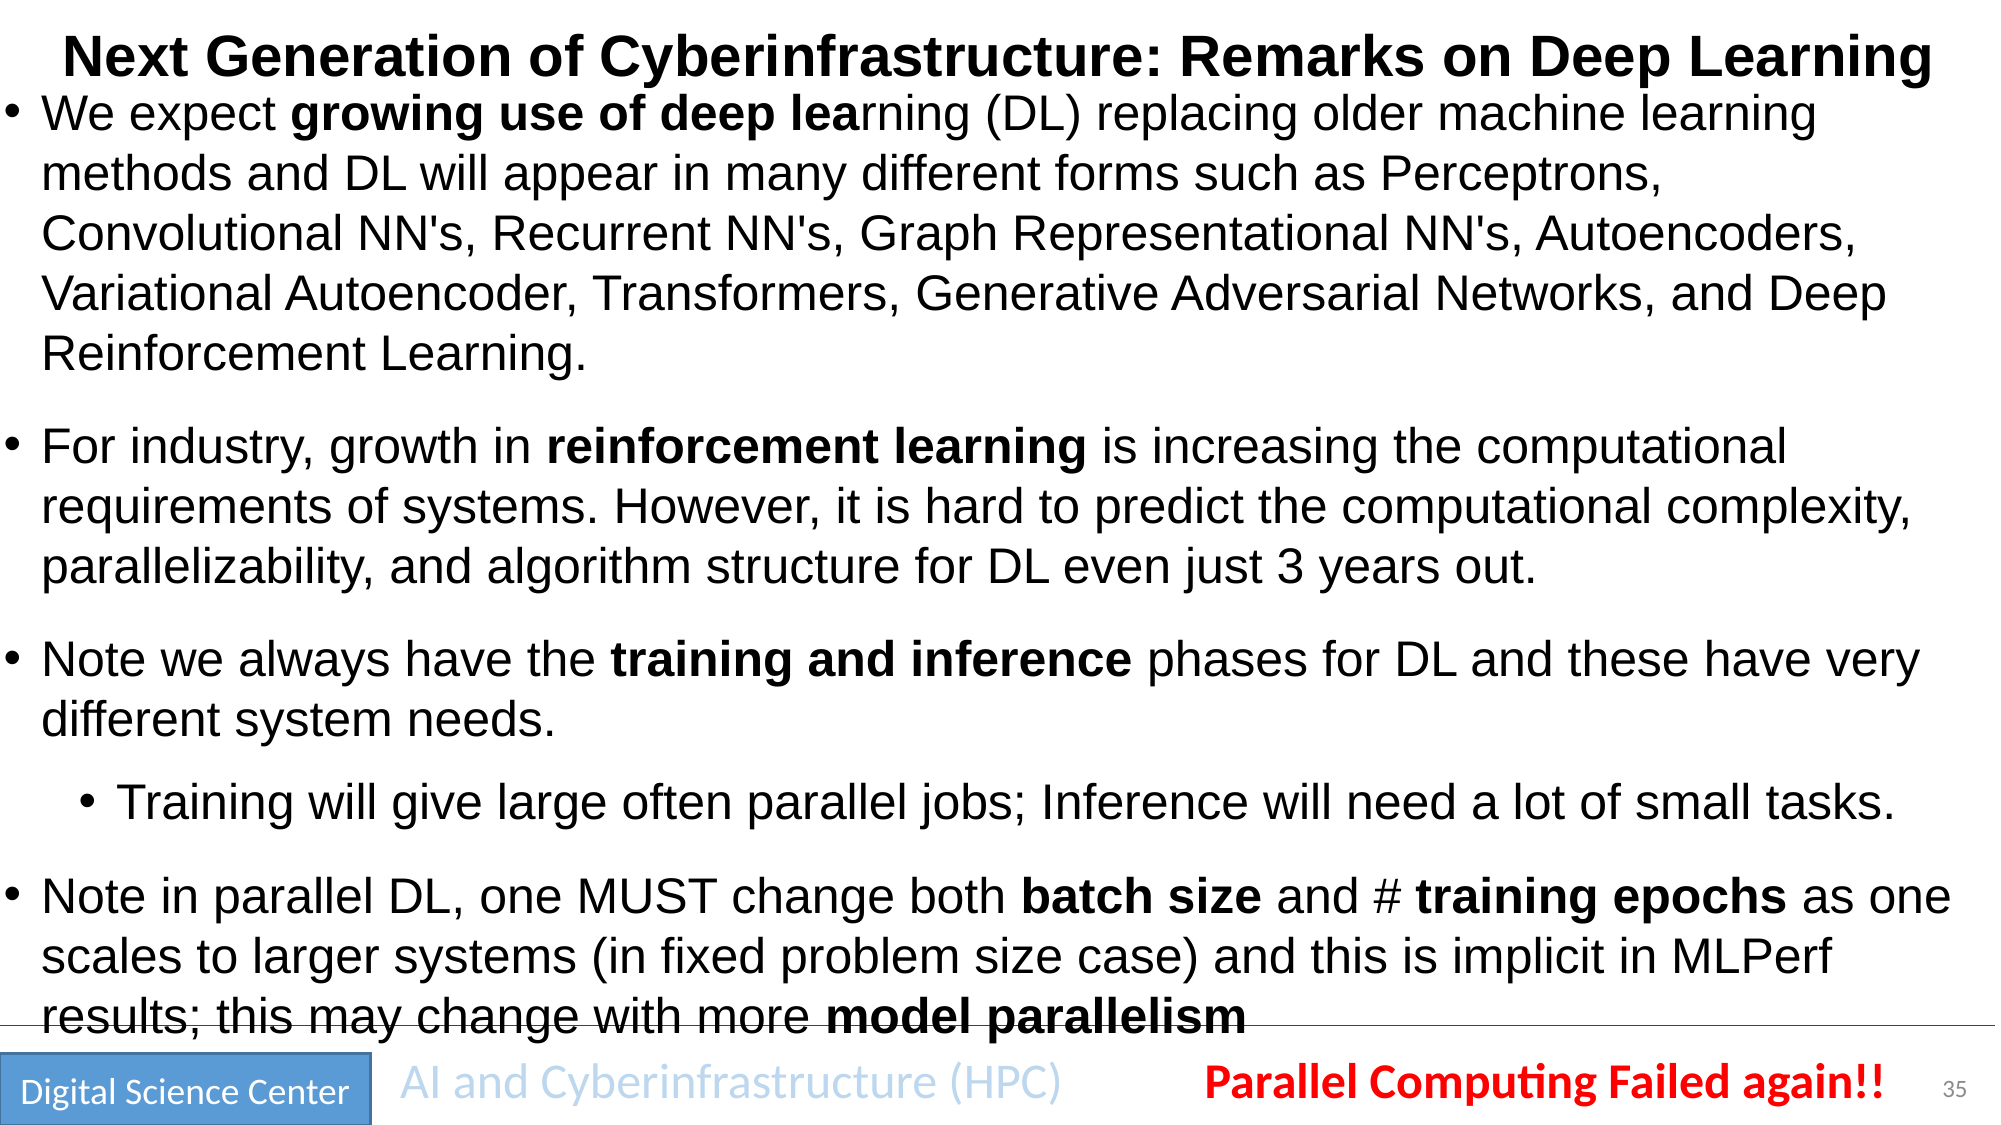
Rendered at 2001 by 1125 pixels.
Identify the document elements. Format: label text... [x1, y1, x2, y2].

list We expect growing use of deep learning (DL) replacing older machine learning methods and DL will appear in many different forms such as Perceptrons, Convolutional NN's, Recurrent NN's, Graph Representational NN's, Autoencoders, Variational Autoencoder, Transformers, Generative Adversarial Networks, and Deep Reinforcement Learning. For industry, growth in reinforcement learning is increasing the computational requirements of systems. However, it is hard to predict the computational complexity, parallelizability, and algorithm structure for DL even just 3 years out. Note we always have the training and inference phases for DL and these have very different system needs. Training will give large often parallel jobs; Inference will need a lot of small tasks. Note in parallel DL, one MUST change both batch size and # training epochs as one scales to larger systems (in fixed problem size case) and this is implicit in MLPerf results; this may change with more model parallelism [0, 72, 1973, 1088]
title Next Generation of Cyberinfrastructure: Remarks on Deep Learning [0, 3, 2000, 113]
text_box Parallel Computing Failed again!! [1189, 1041, 1934, 1117]
slide_number 35 [1803, 1057, 1983, 1118]
